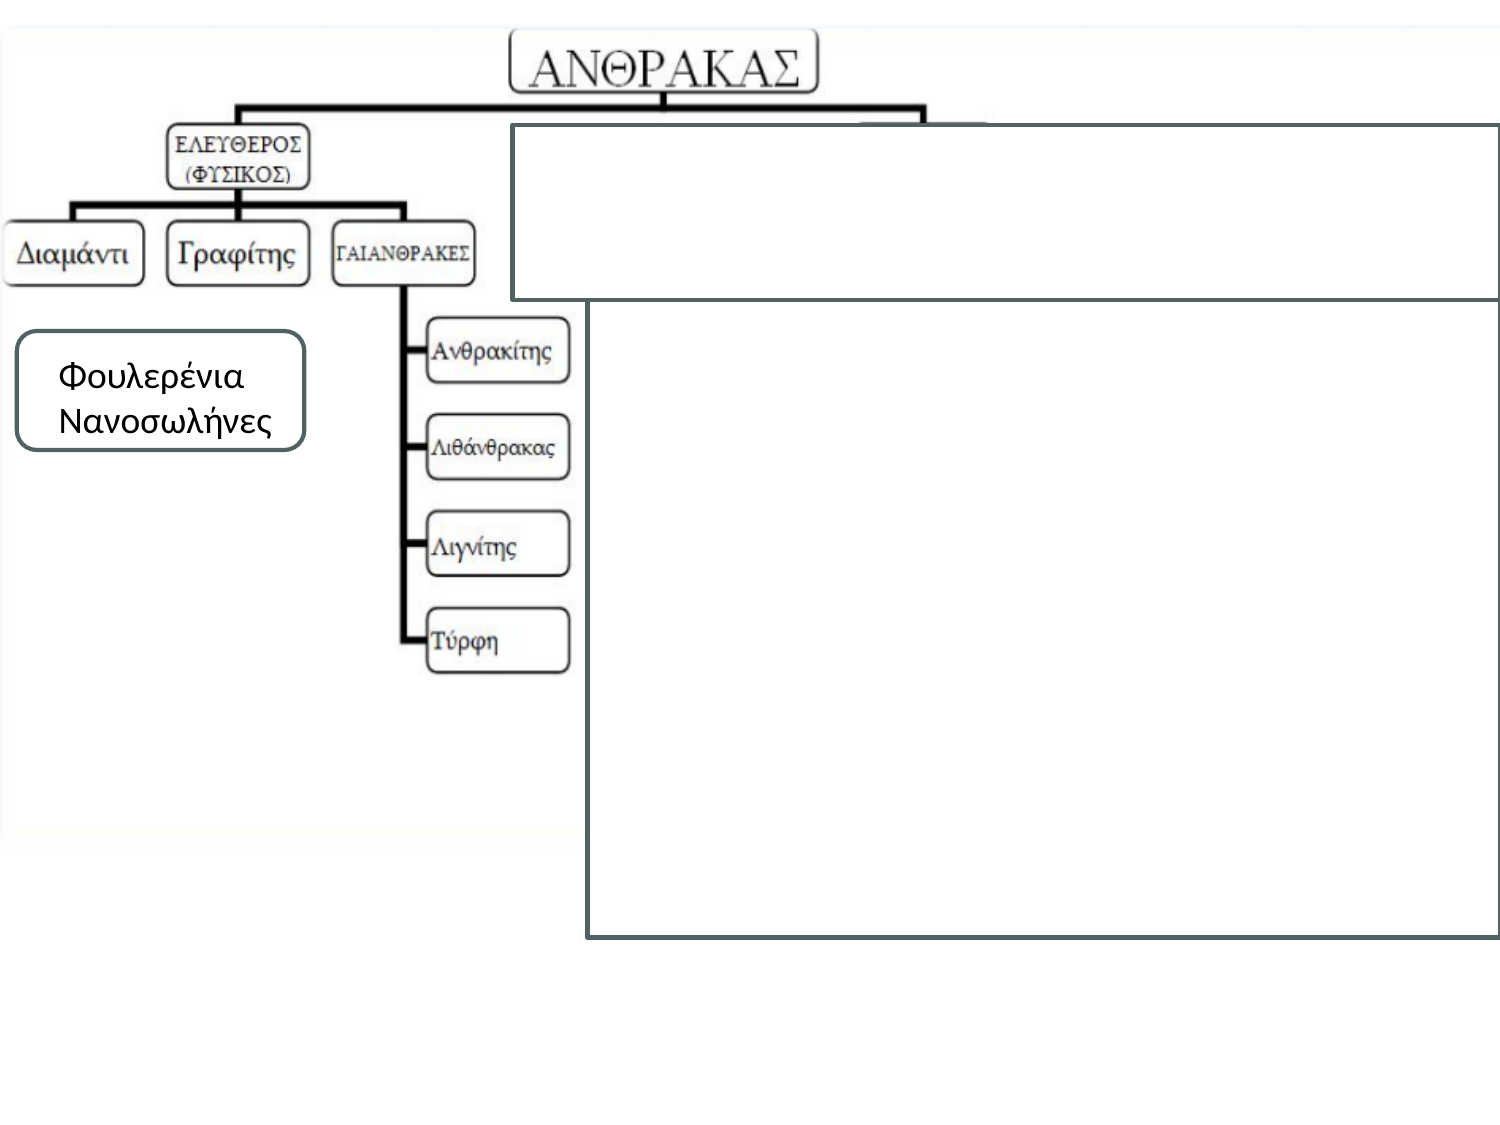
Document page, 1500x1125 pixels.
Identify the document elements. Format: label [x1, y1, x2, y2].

picture [0, 24, 1500, 851]
text_box [585, 859, 1500, 940]
